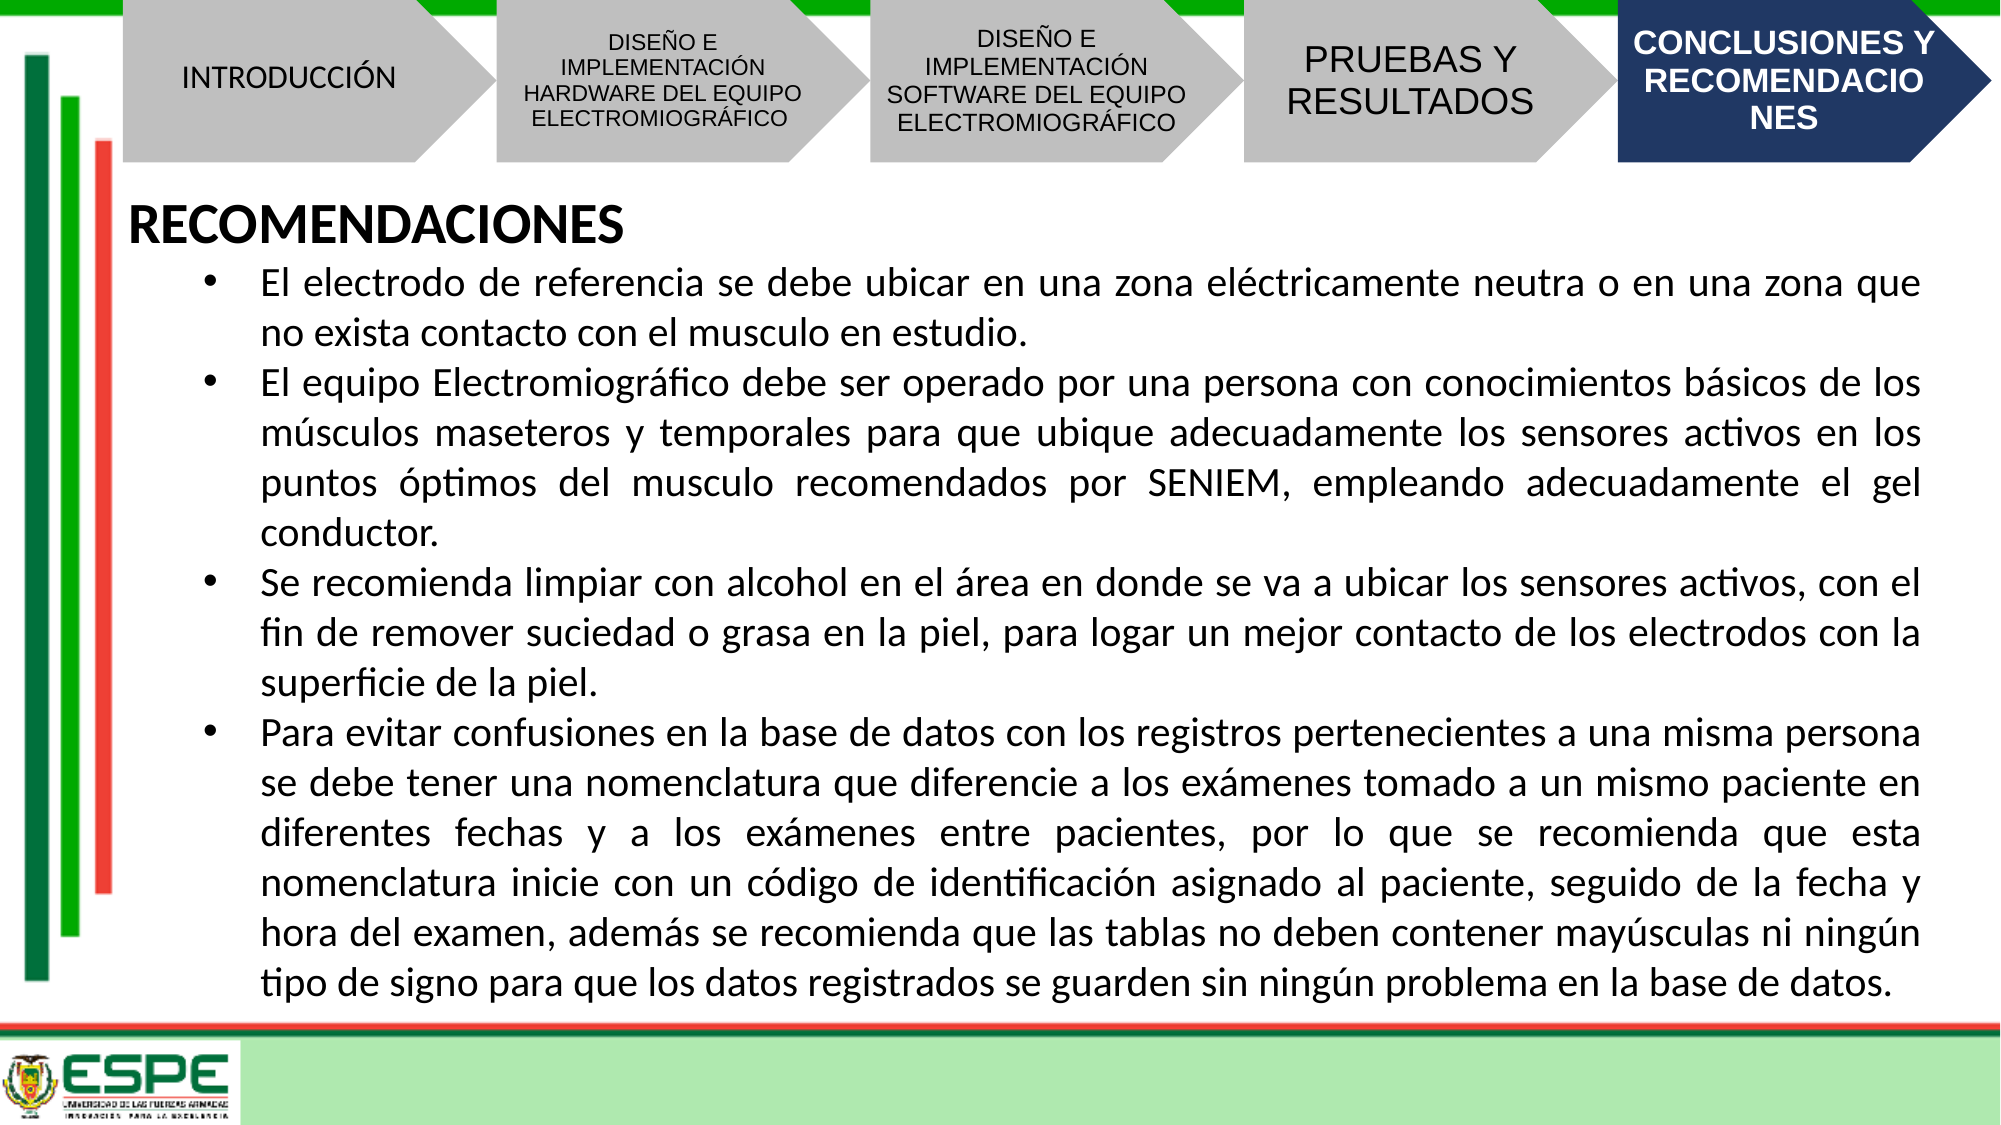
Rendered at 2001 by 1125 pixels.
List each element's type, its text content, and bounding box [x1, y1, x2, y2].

text_box RECOMENDACIONES El electrodo de referencia se debe ubicar en una zona eléctricamente neutra o en una zona que no exista contacto con el musculo en estudio. El equipo Electromiográfico debe ser operado por una persona con conocimientos básicos de los músculos maseteros y temporales para que ubique adecuadamente los sensores activos en los puntos óptimos del musculo recomendados por SENIEM, empleando adecuadamente el gel conductor. Se recomienda limpiar con alcohol en el área en donde se va a ubicar los sensores activos, con el fin de remover suciedad o grasa en la piel, para logar un mejor contacto de los electrodos con la superficie de la piel. Para evitar confusiones en la base de datos con los registros pertenecientes a una misma persona se debe tener una nomenclatura que diferencie a los exámenes tomado a un mismo paciente en diferentes fechas y a los exámenes entre pacientes, por lo que se recomienda que esta nomenclatura inicie con un código de identificación asignado al paciente, seguido de la fecha y hora del examen, además se recomienda que las tablas no deben contener mayúsculas ni ningún tipo de signo para que los datos registrados se guarden sin ningún problema en la base de datos. [113, 177, 1938, 1125]
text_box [122, 0, 1992, 163]
picture [0, 0, 2001, 1125]
